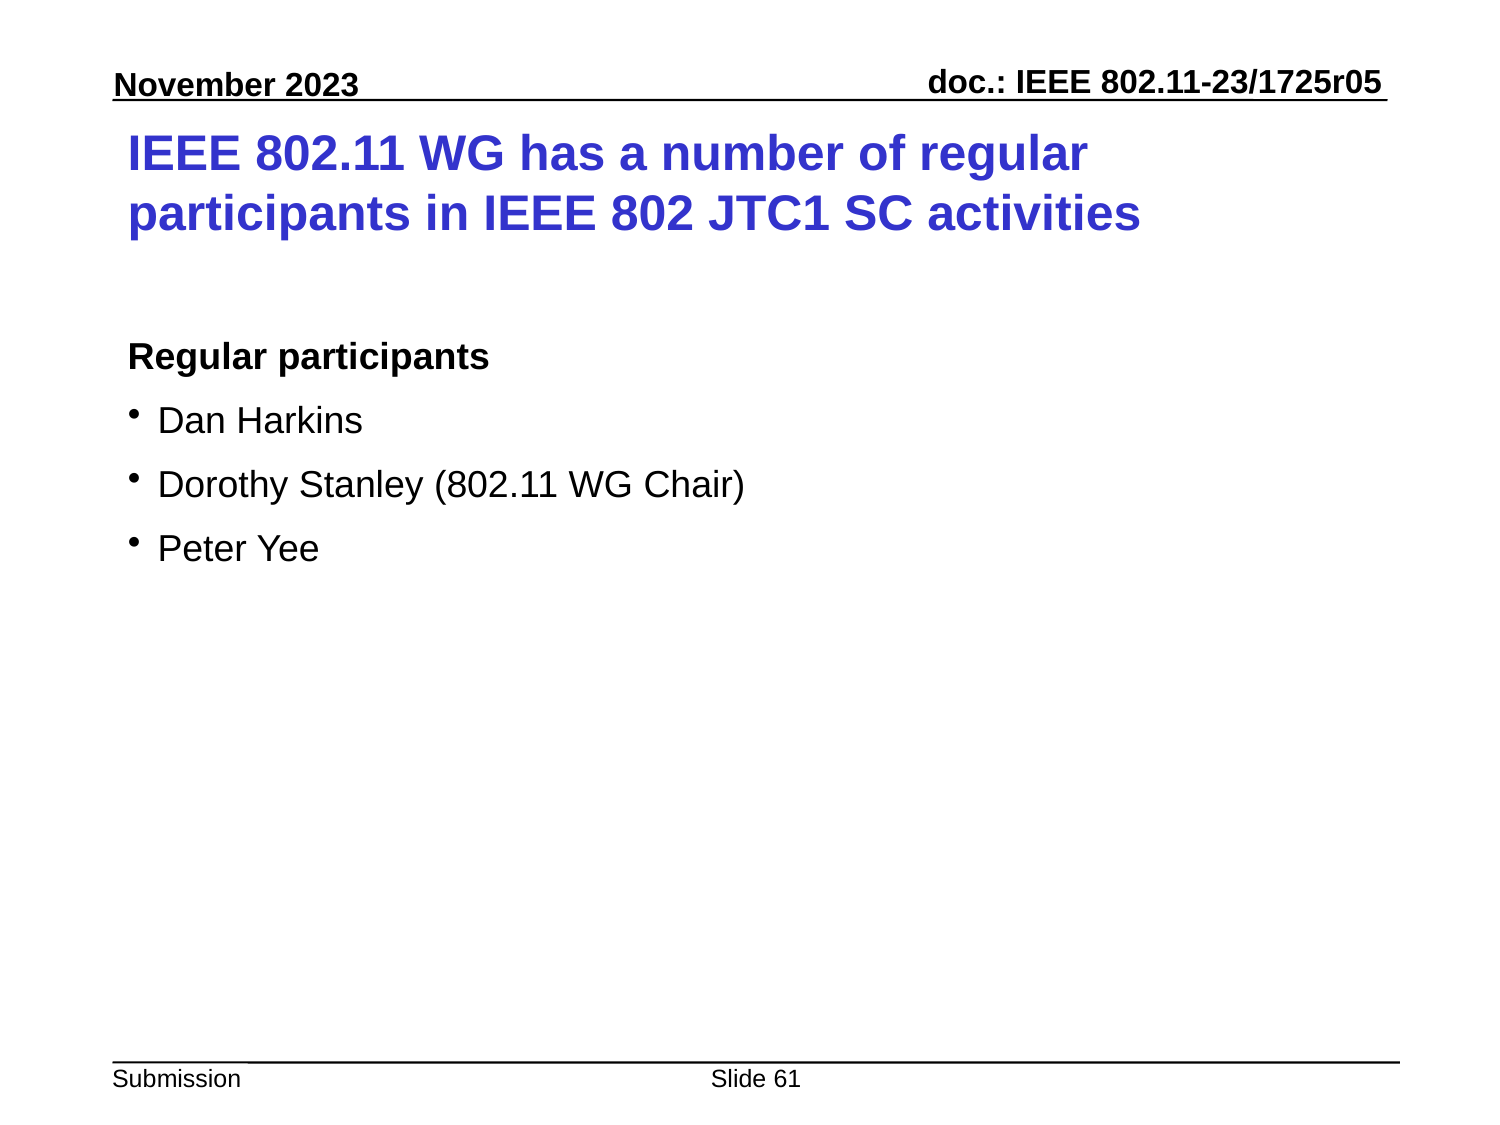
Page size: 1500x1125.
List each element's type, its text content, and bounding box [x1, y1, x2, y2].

title IEEE 802.11 WG has a number of regular participants in IEEE 802 JTC1 SC activities [112, 112, 1388, 288]
list Regular participants Dan Harkins Dorothy Stanley (802.11 WG Chair) Peter Yee [112, 324, 1388, 1000]
slide_number Slide 61 [709, 1061, 803, 1093]
